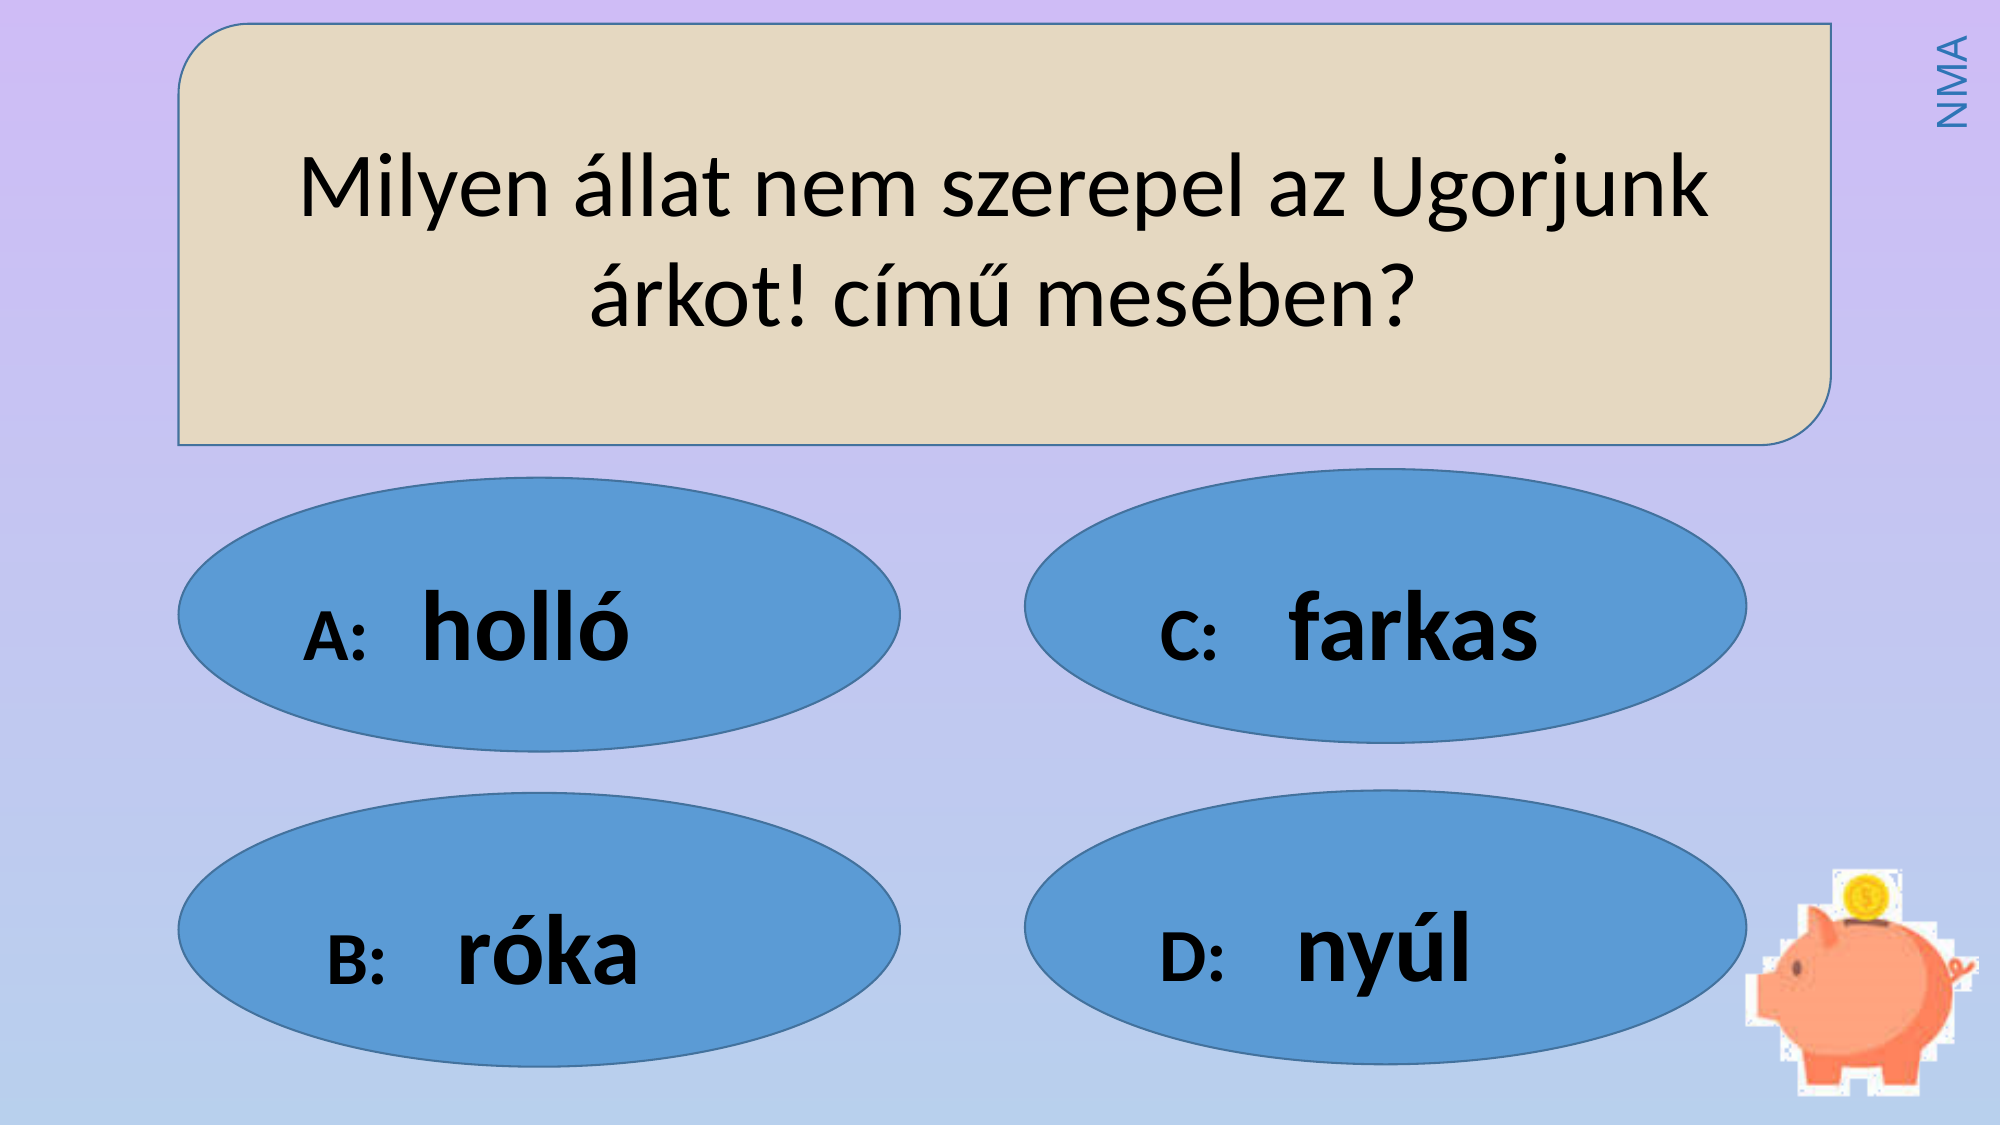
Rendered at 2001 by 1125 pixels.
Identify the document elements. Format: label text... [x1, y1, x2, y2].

text_box NMA [1917, 20, 1983, 147]
text_box C: farkas [1136, 552, 1555, 688]
text_box [177, 476, 901, 753]
picture [1732, 861, 1979, 1099]
text_box [1023, 789, 1732, 1066]
text_box Milyen állat nem szerepel az Ugorjunk árkot! című mesében? [177, 22, 1832, 447]
text_box B: róka [311, 876, 656, 1012]
text_box [177, 791, 901, 1068]
text_box A: holló [280, 552, 646, 688]
text_box [1023, 468, 1748, 744]
text_box D: nyúl [1136, 874, 1488, 1010]
